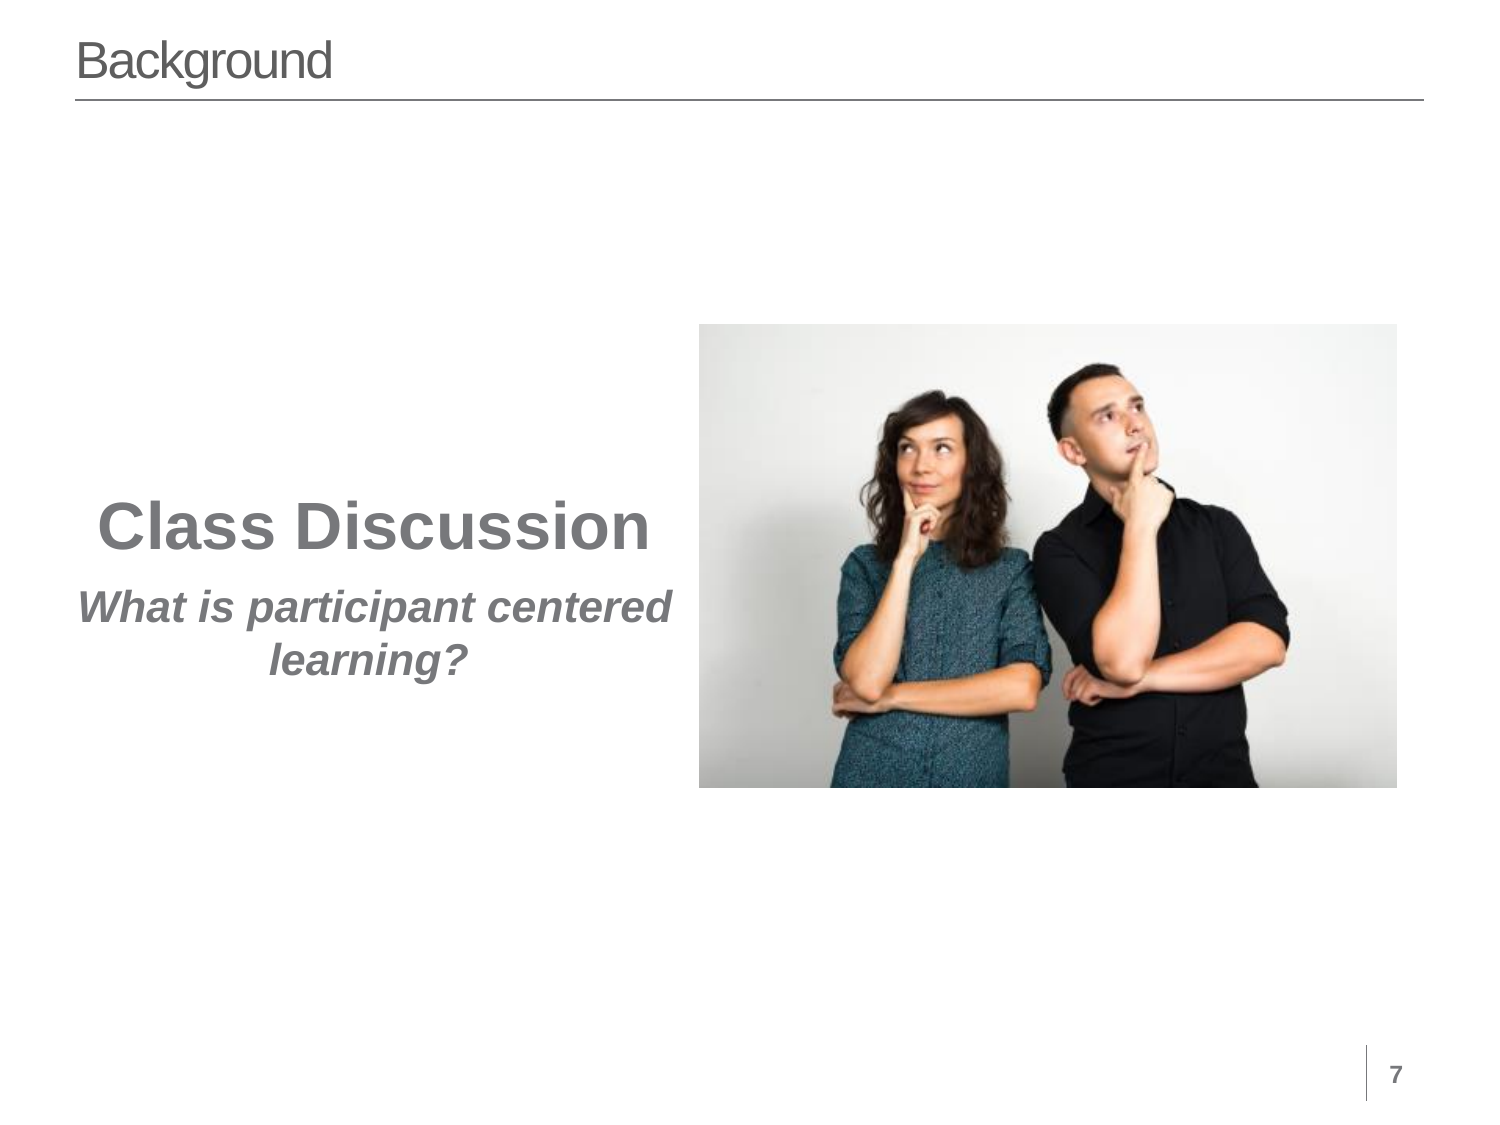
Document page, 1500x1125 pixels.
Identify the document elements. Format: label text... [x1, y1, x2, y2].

title Background [75, 0, 1425, 97]
text_box Class Discussion What is participant centered learning? [62, 474, 688, 700]
picture [699, 324, 1397, 788]
